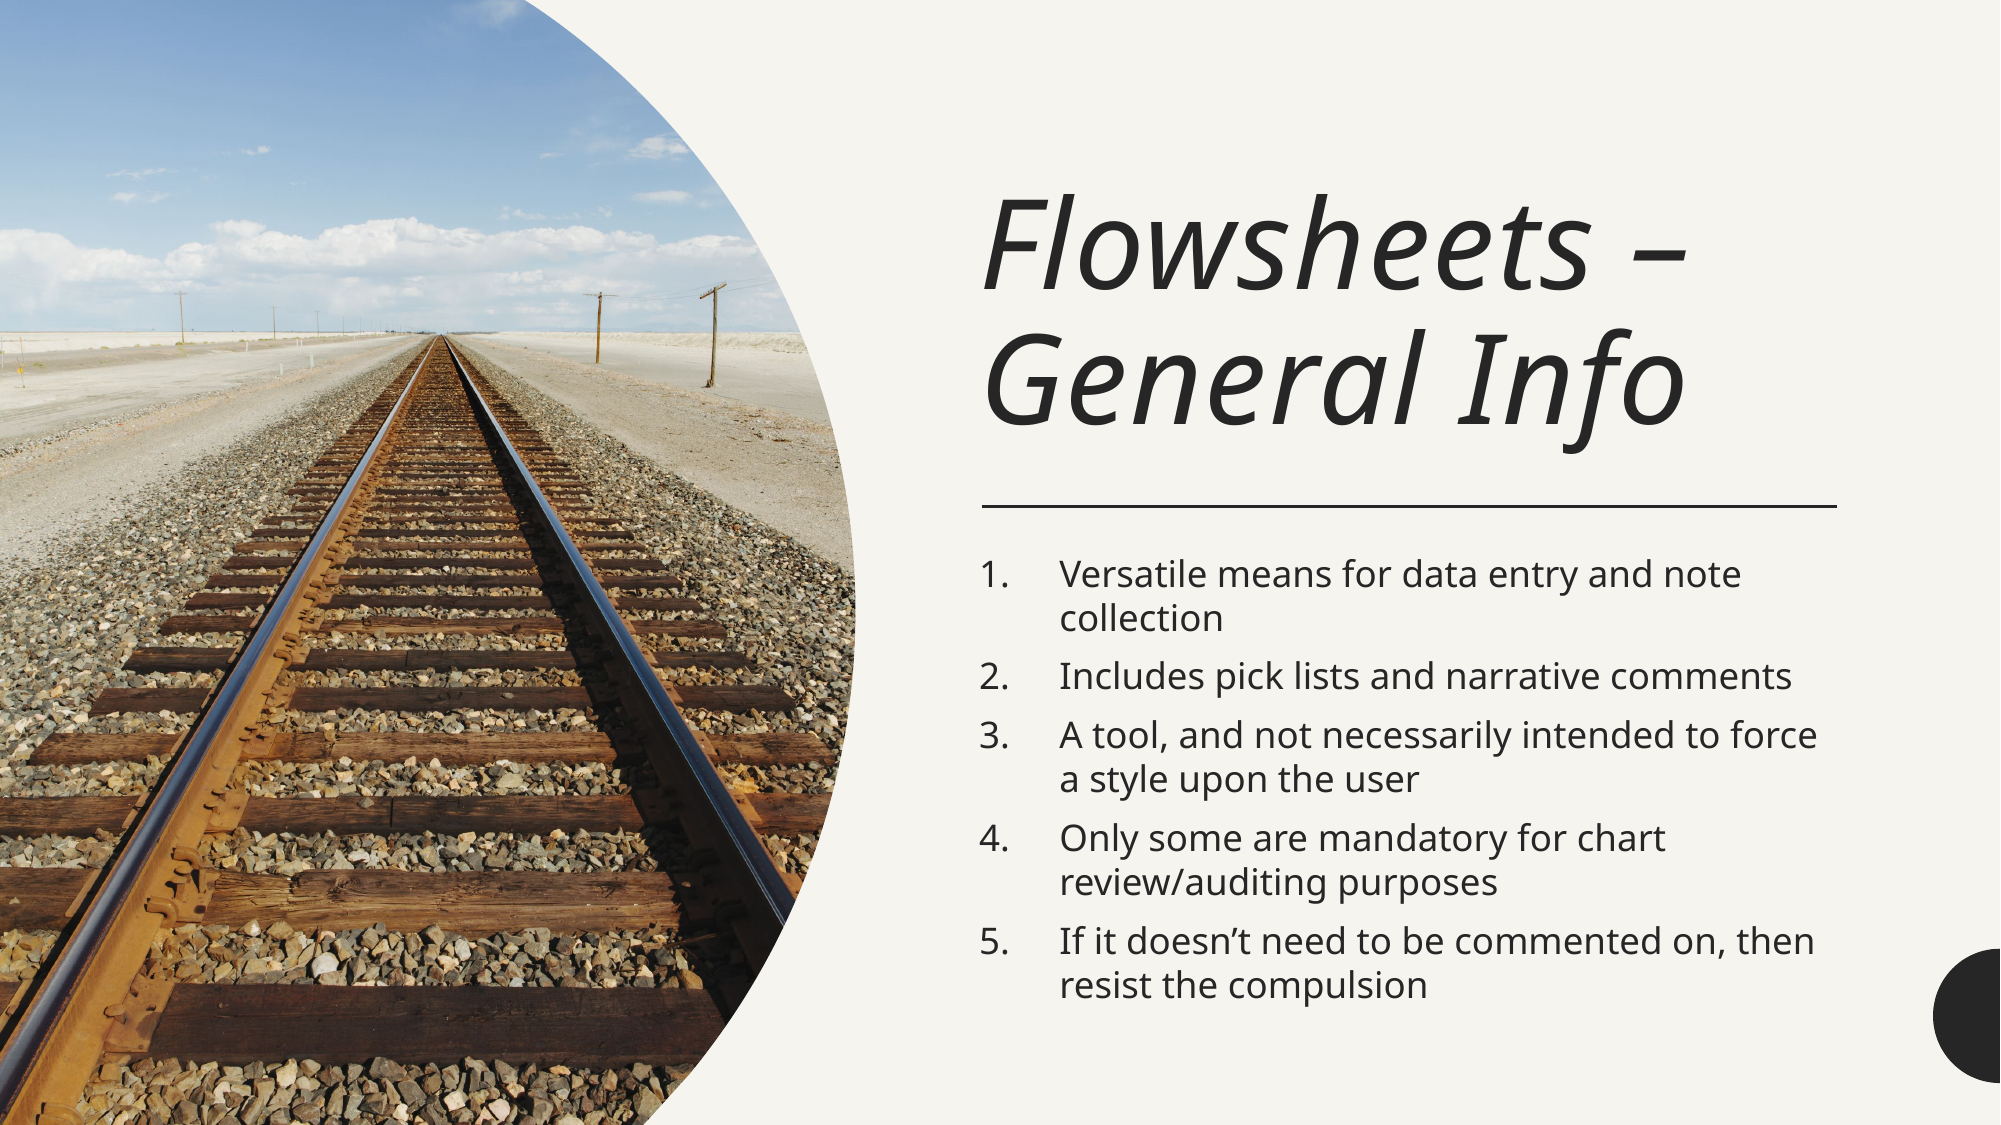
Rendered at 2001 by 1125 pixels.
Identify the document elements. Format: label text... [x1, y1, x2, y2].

title Flowsheets – General Info [964, 174, 1836, 471]
list Versatile means for data entry and note collection Includes pick lists and narrative comments A tool, and not necessarily intended to force a style upon the user Only some are mandatory for chart review/auditing purposes If it doesn’t need to be commented on, then resist the compulsion [964, 542, 1836, 1014]
text_box [1933, 948, 2000, 1084]
text_box [856, 0, 2000, 1125]
picture [0, 0, 856, 1125]
